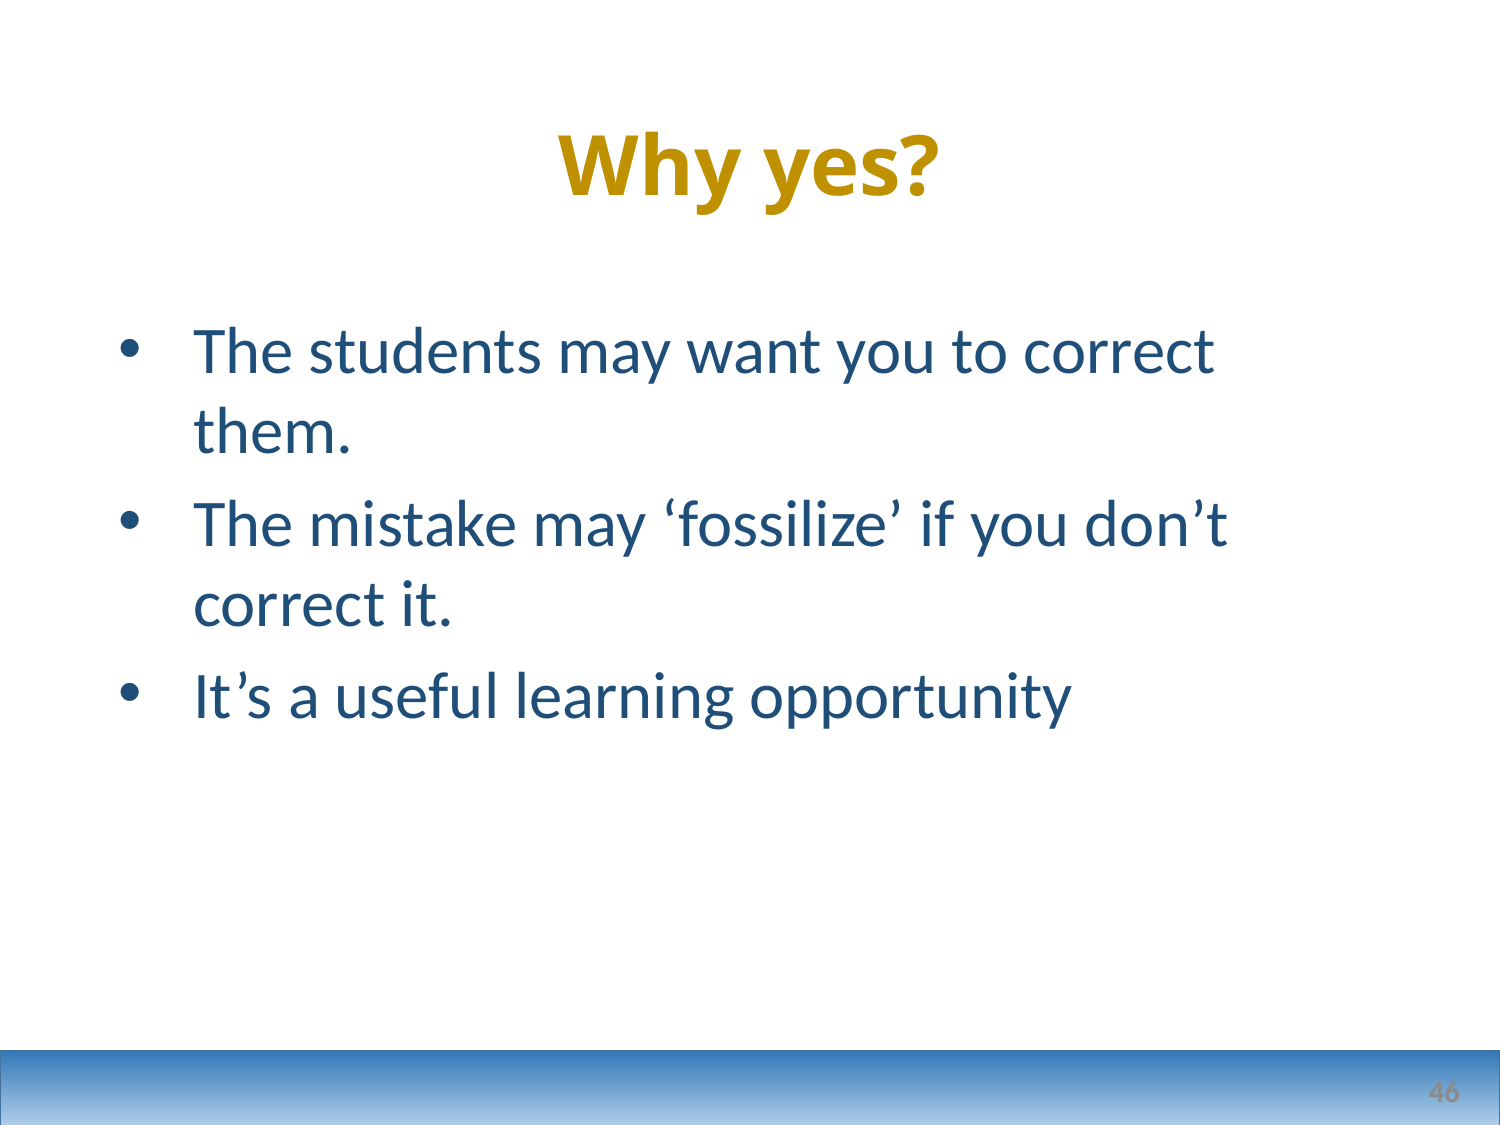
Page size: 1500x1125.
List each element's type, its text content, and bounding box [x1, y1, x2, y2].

list The students may want you to correct them. The mistake may ‘fossilize’ if you don’t correct it. It’s a useful learning opportunity [103, 299, 1397, 1014]
slide_number 46 [1396, 1062, 1476, 1117]
title Why yes? [103, 59, 1397, 278]
